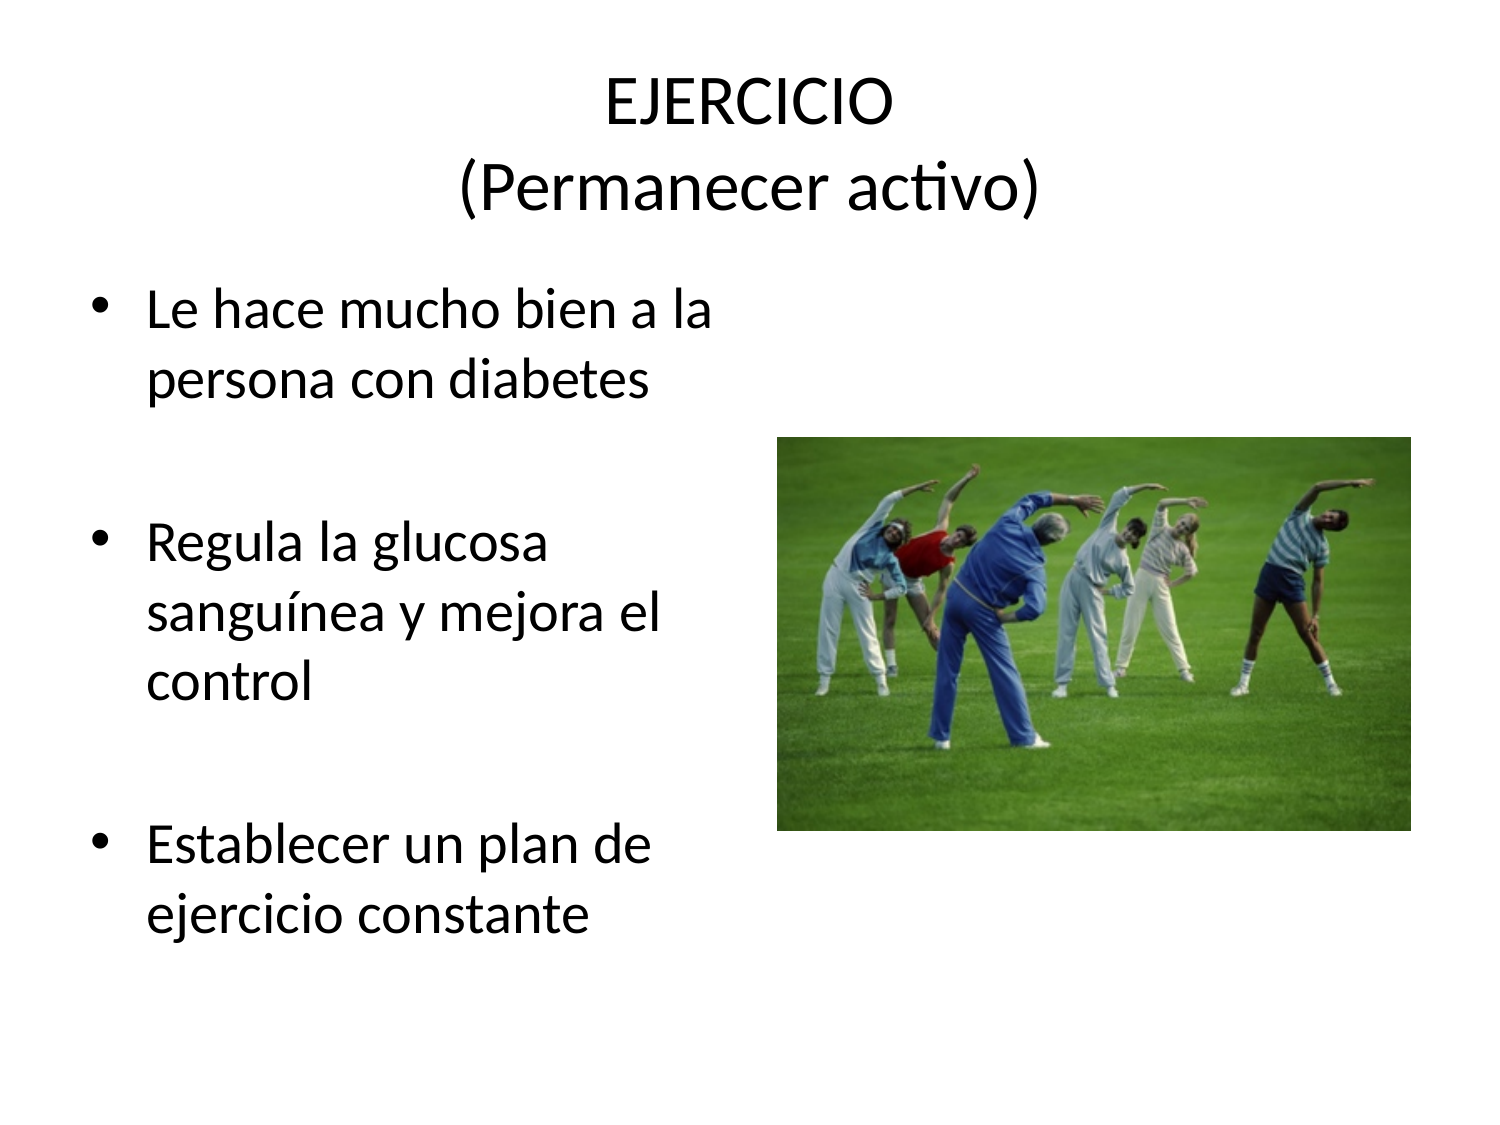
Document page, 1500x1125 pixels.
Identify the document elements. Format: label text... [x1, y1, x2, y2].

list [776, 436, 1411, 831]
title EJERCICIO (Permanecer activo) [75, 45, 1425, 233]
list Le hace mucho bien a la persona con diabetes Regula la glucosa sanguínea y mejora el control Establecer un plan de ejercicio constante [75, 262, 738, 1005]
